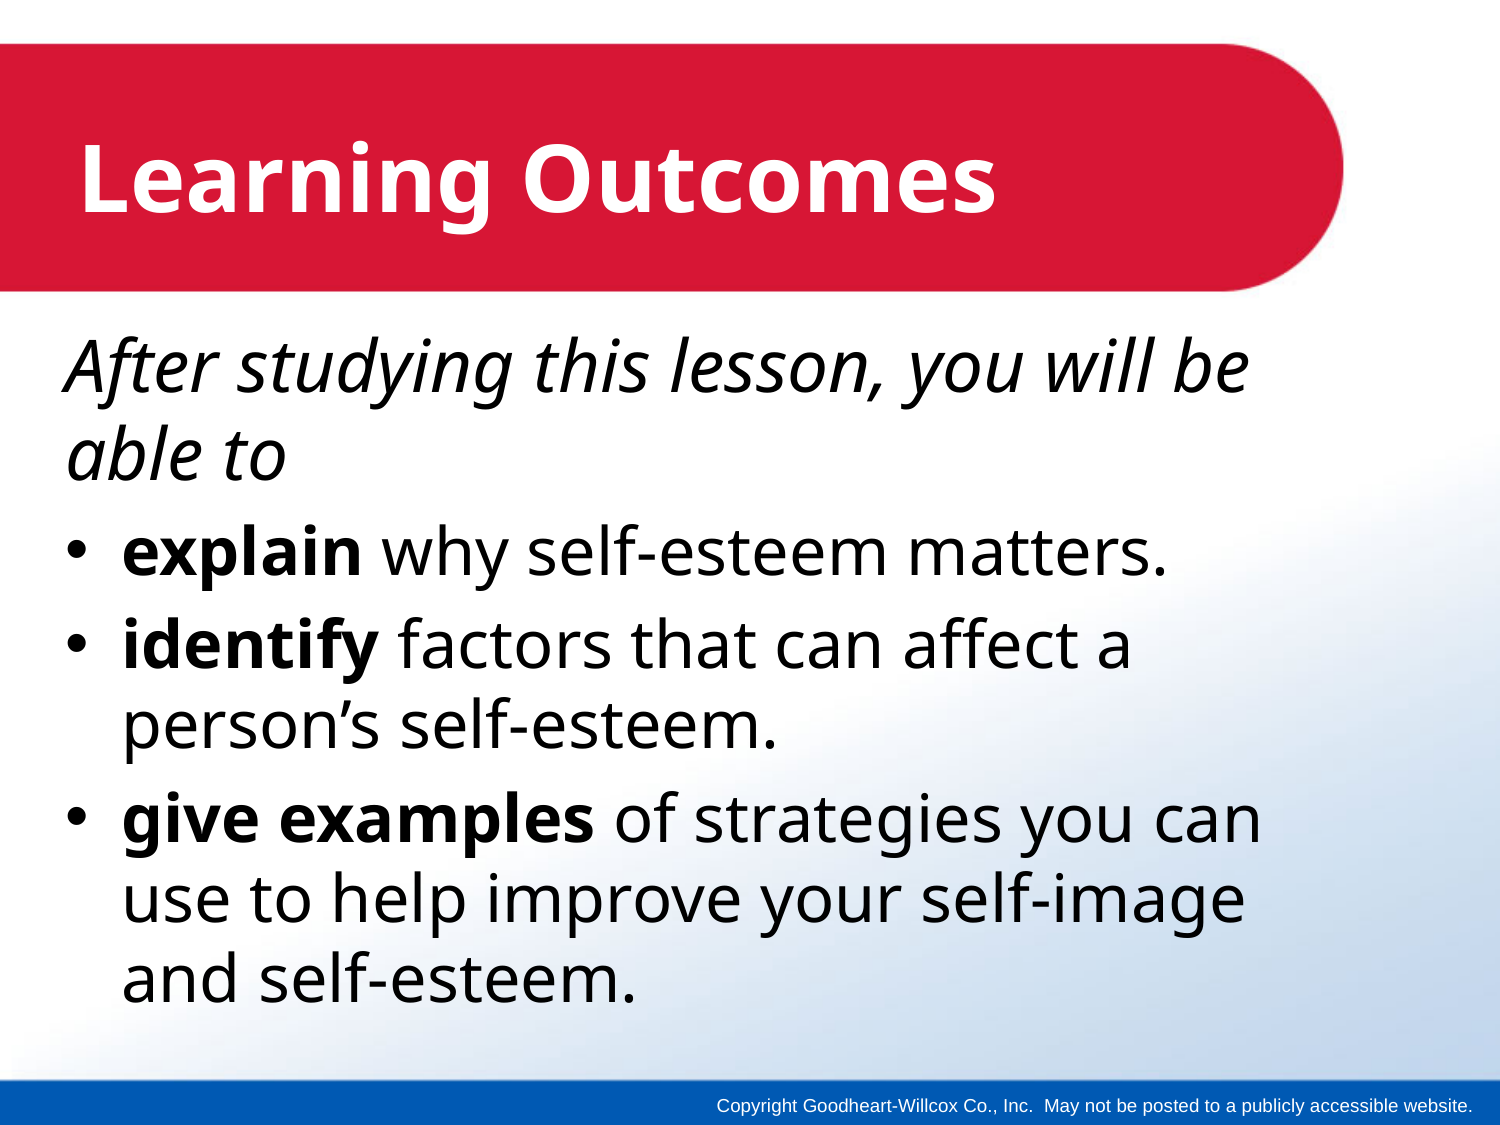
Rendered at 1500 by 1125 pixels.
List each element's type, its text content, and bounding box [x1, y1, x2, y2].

picture [0, 0, 1500, 1125]
list After studying this lesson, you will be able to explain why self-esteem matters. identify factors that can affect a person’s self-esteem. give examples of strategies you can use to help improve your self-image and self-esteem. [50, 312, 1367, 1063]
title Learning Outcomes [62, 75, 1250, 275]
